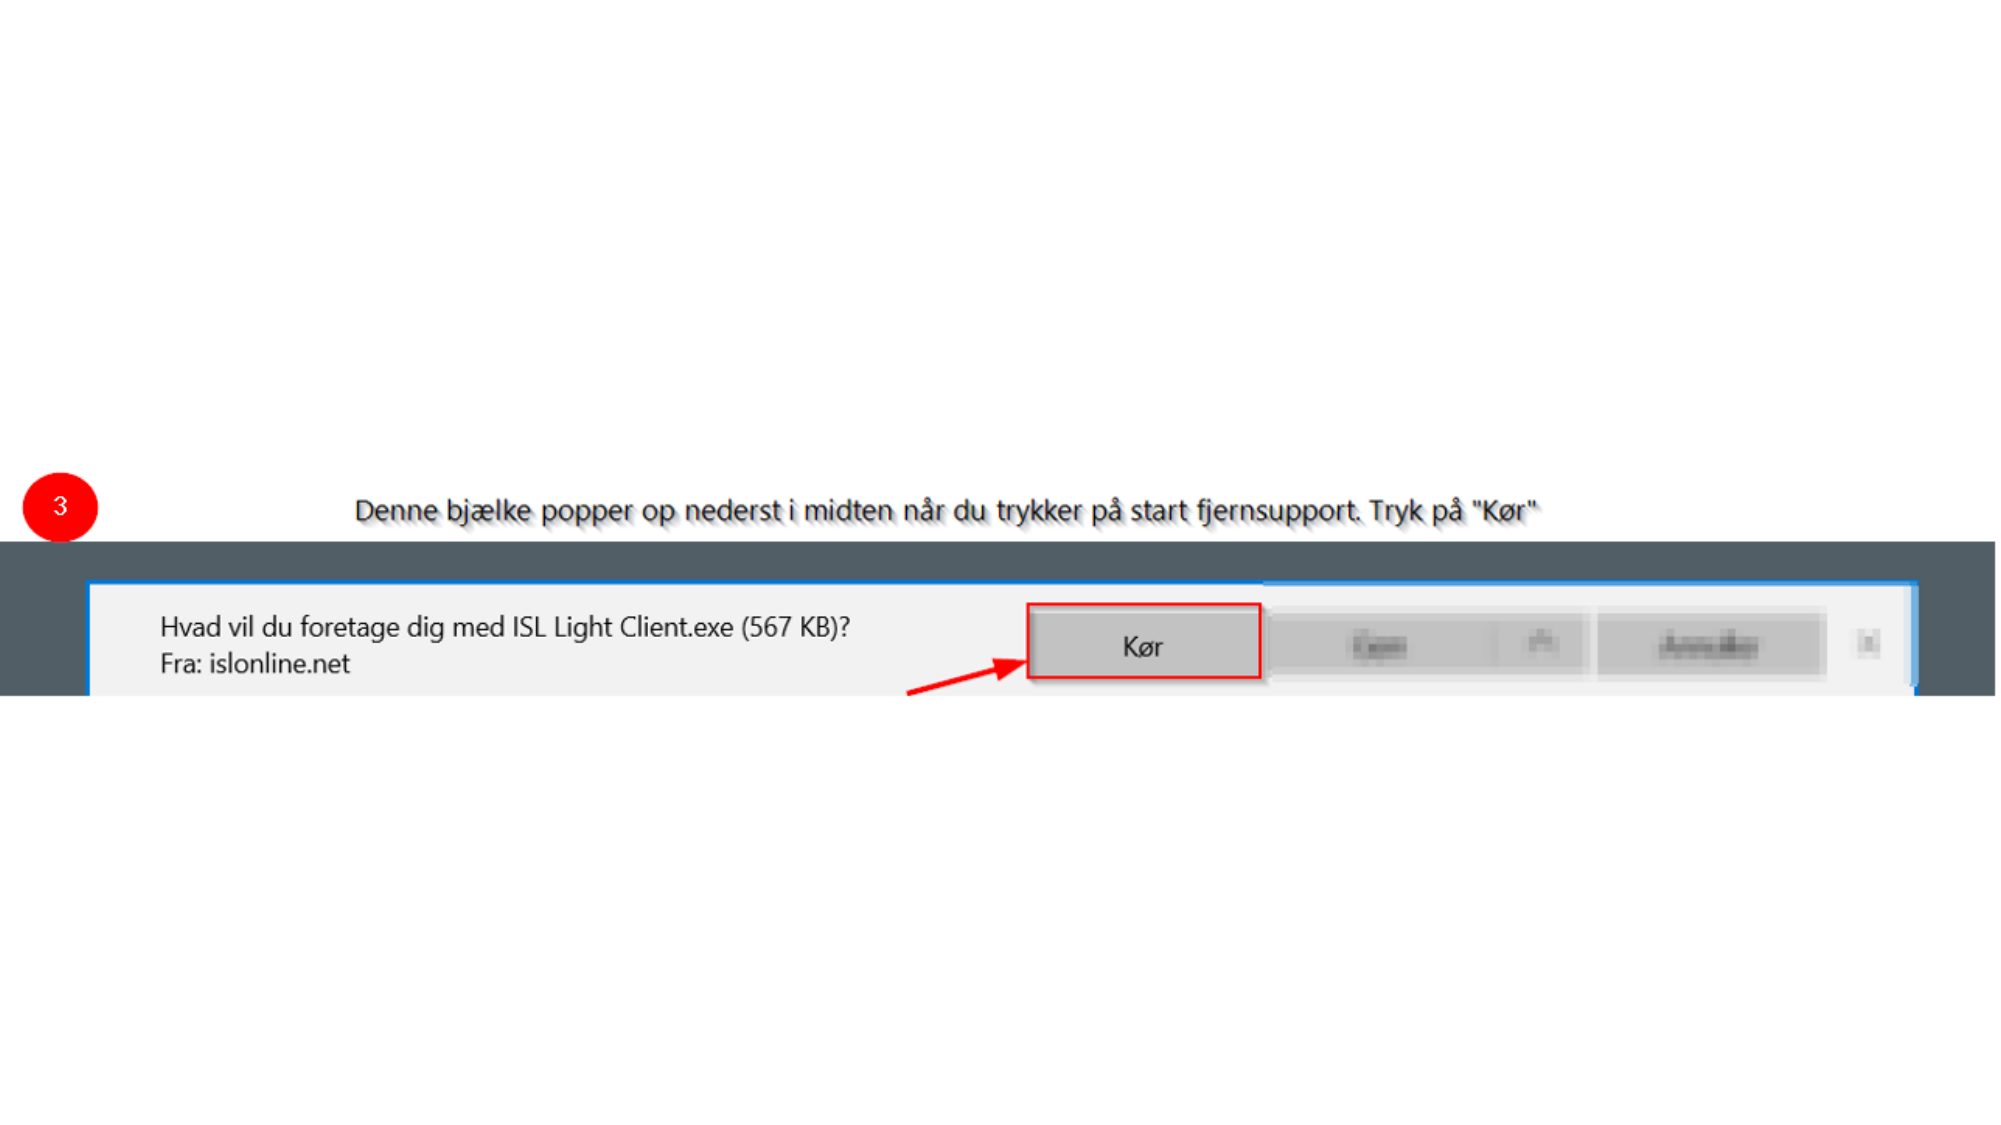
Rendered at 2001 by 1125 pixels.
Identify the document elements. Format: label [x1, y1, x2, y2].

picture [0, 467, 2000, 704]
